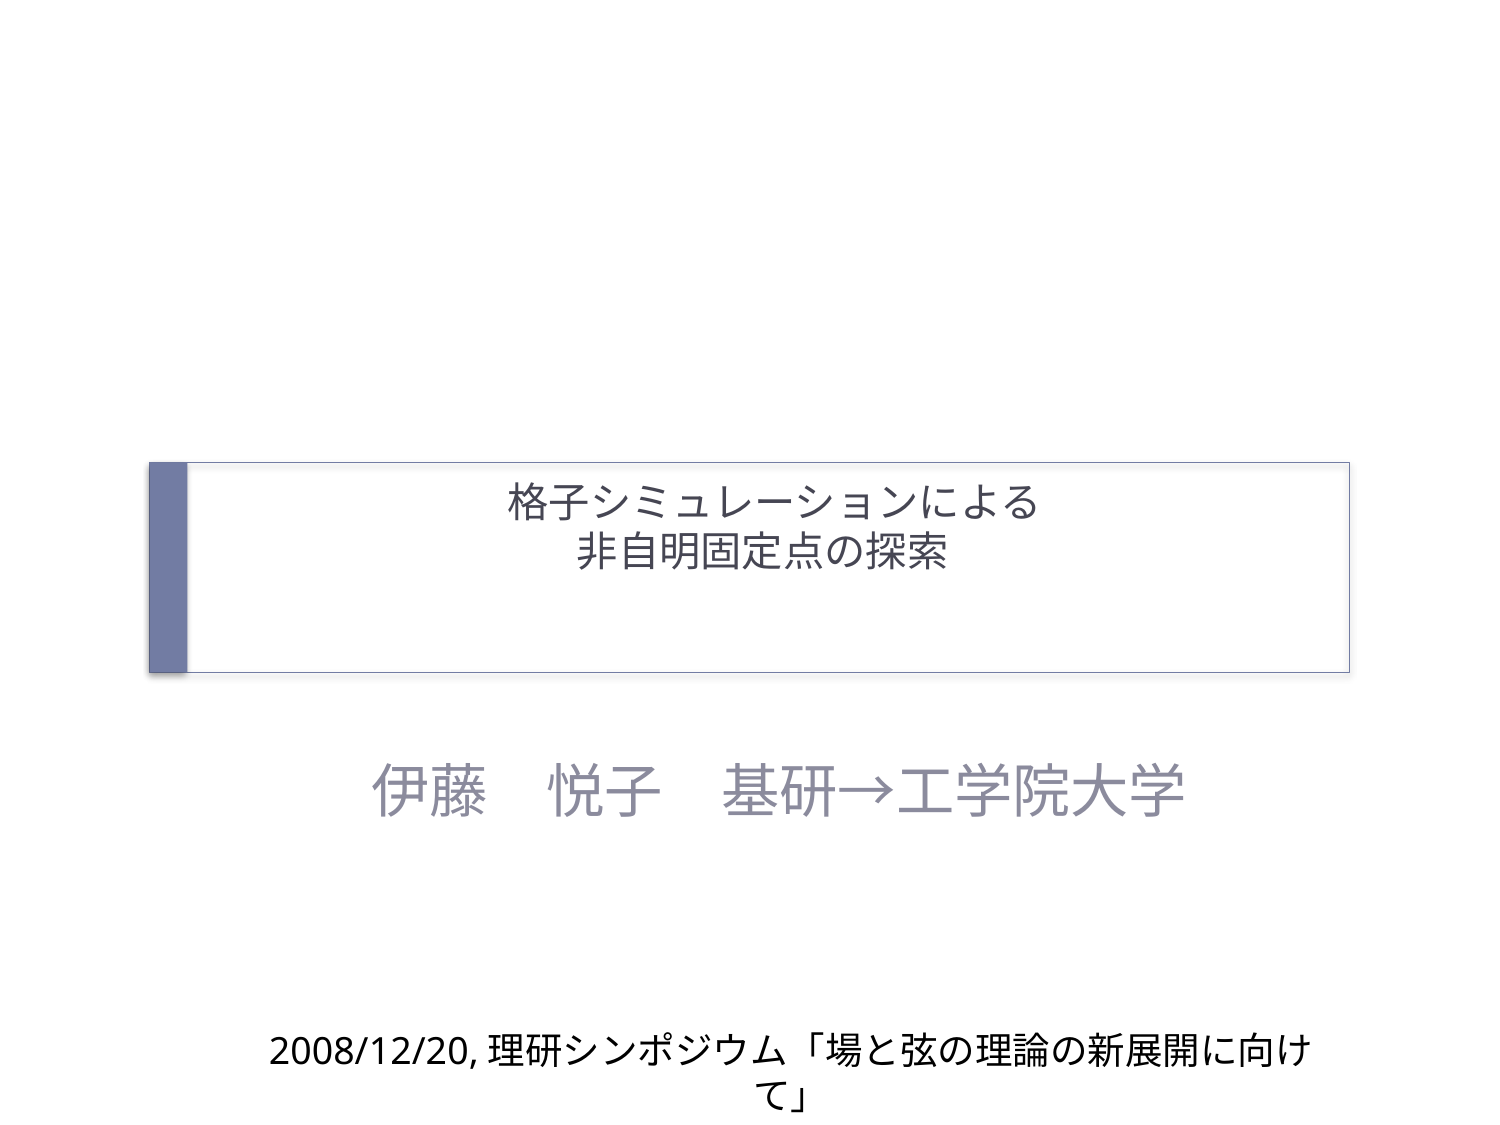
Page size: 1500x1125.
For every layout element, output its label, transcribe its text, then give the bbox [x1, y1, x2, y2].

title 格子シミュレーションによる 非自明固定点の探索 [200, 468, 1325, 633]
text_box 2008/12/20,理研シンポジウム「場と弦の理論の新展開に向けて」 [222, 1019, 1360, 1125]
list 伊藤 悦子 基研→工学院大学 [223, 746, 1336, 879]
